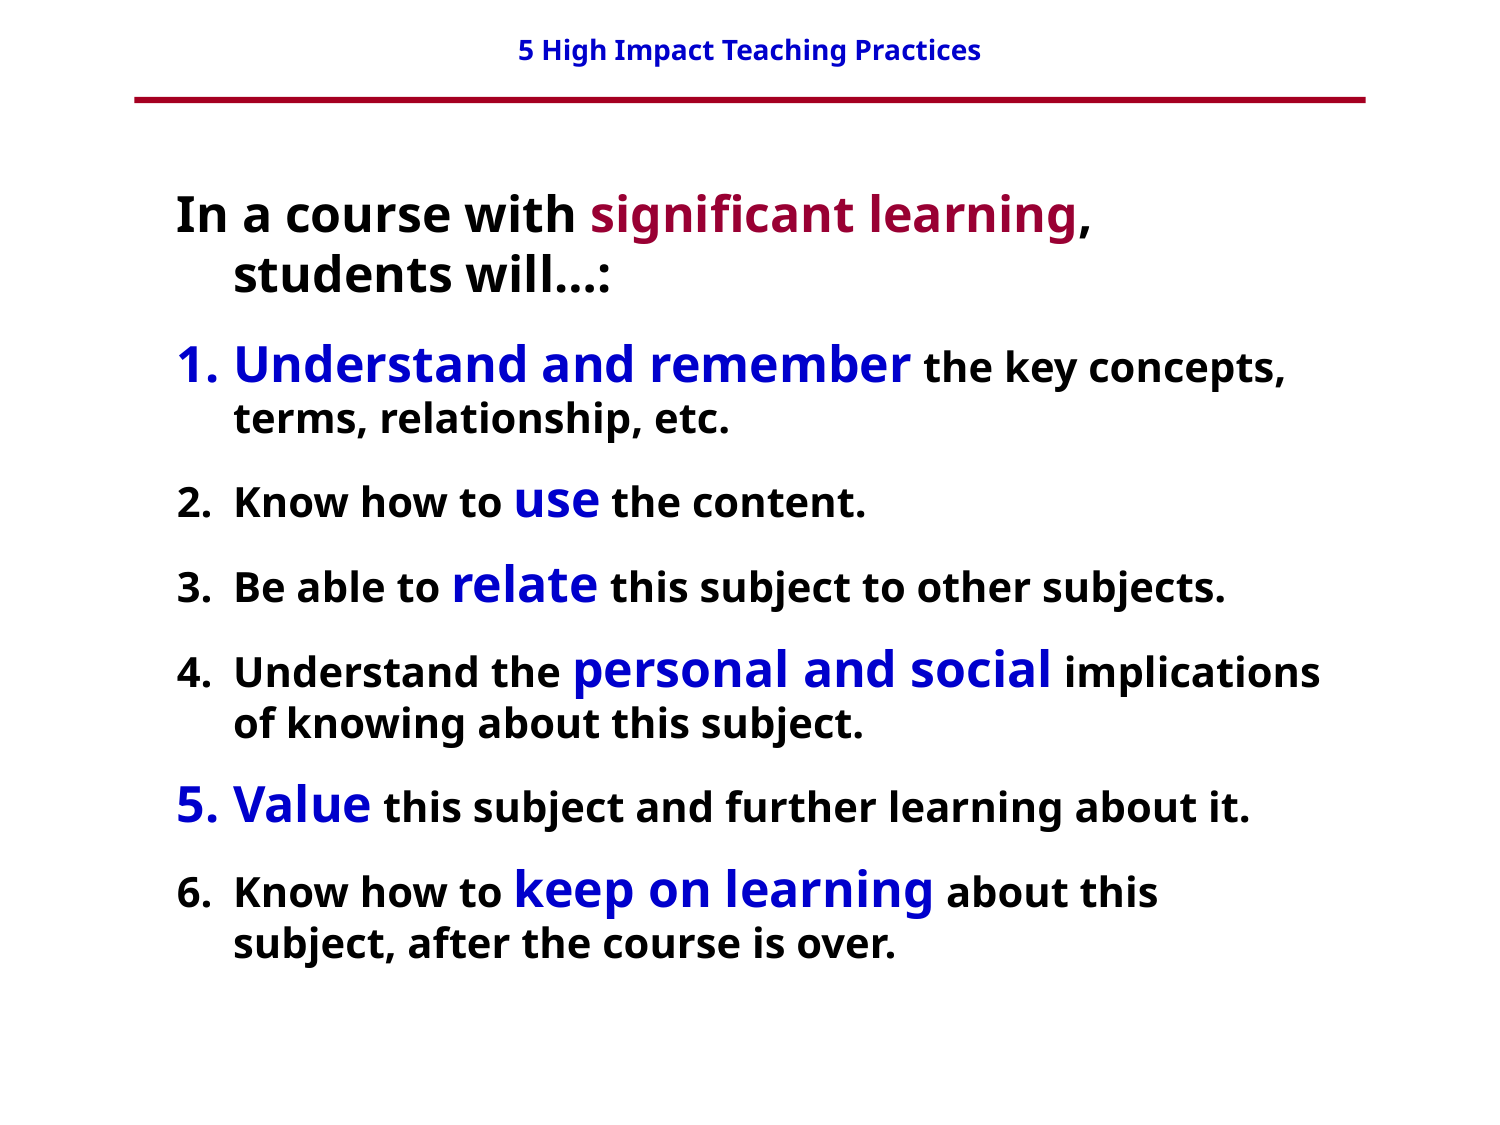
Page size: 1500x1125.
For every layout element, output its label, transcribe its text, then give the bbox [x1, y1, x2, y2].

text_box In a course with significant learning, students will…: Understand and remember the key concepts, terms, relationship, etc. Know how to use the content. Be able to relate this subject to other subjects. Understand the personal and social implications of knowing about this subject. Value this subject and further learning about it. Know how to keep on learning about this subject, after the course is over. [162, 174, 1338, 975]
